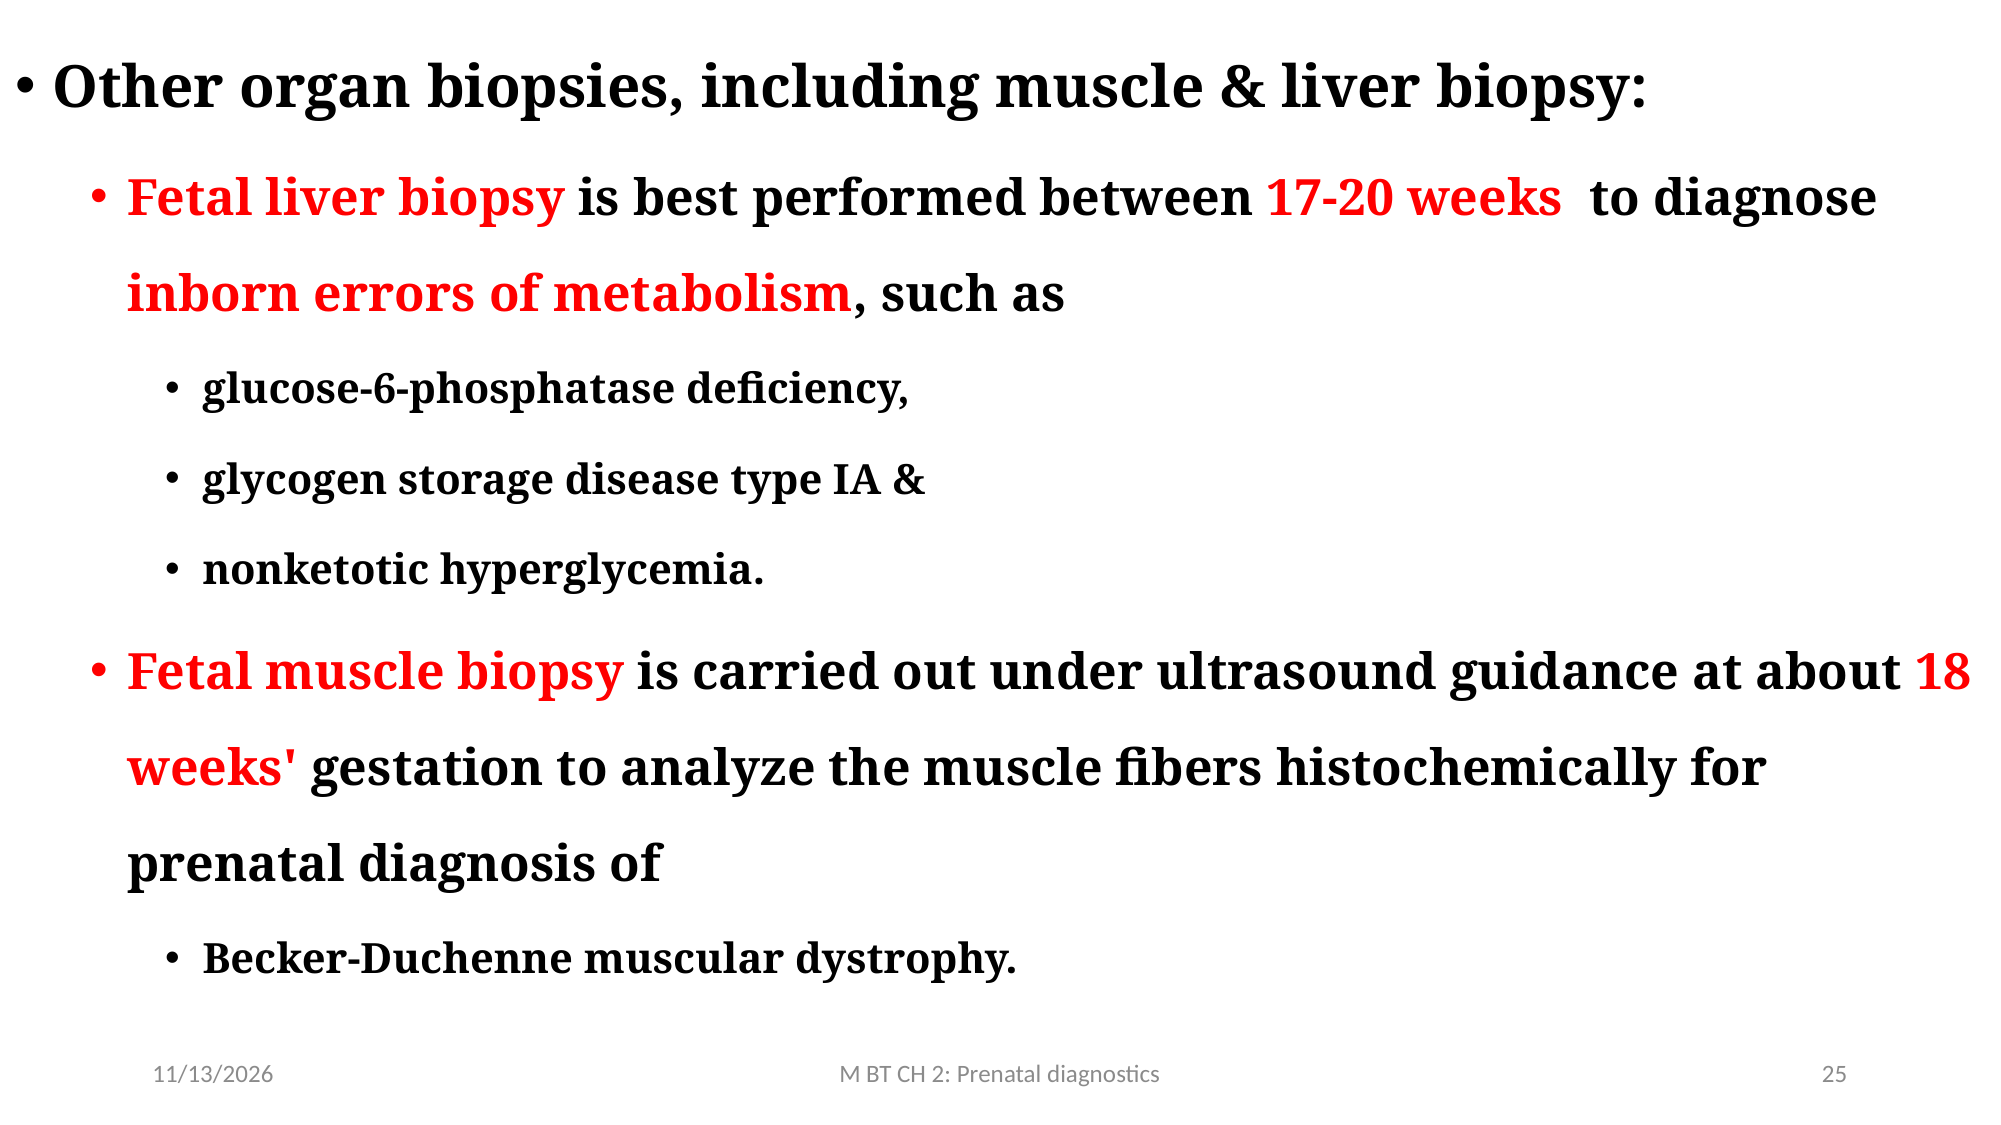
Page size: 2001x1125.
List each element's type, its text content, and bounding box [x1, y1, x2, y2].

slide_number 25 [1412, 1042, 1863, 1103]
list Other organ biopsies, including muscle & liver biopsy: Fetal liver biopsy is best performed between 17-20 weeks to diagnose inborn errors of metabolism, such as glucose-6-phosphatase deficiency, glycogen storage disease type IA & nonketotic hyperglycemia. Fetal muscle biopsy is carried out under ultrasound guidance at about 18 weeks' gestation to analyze the muscle fibers histochemically for prenatal diagnosis of Becker-Duchenne muscular dystrophy. [0, 0, 2000, 1125]
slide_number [137, 1042, 588, 1103]
footer M BT CH 2: Prenatal diagnostics [662, 1042, 1338, 1103]
